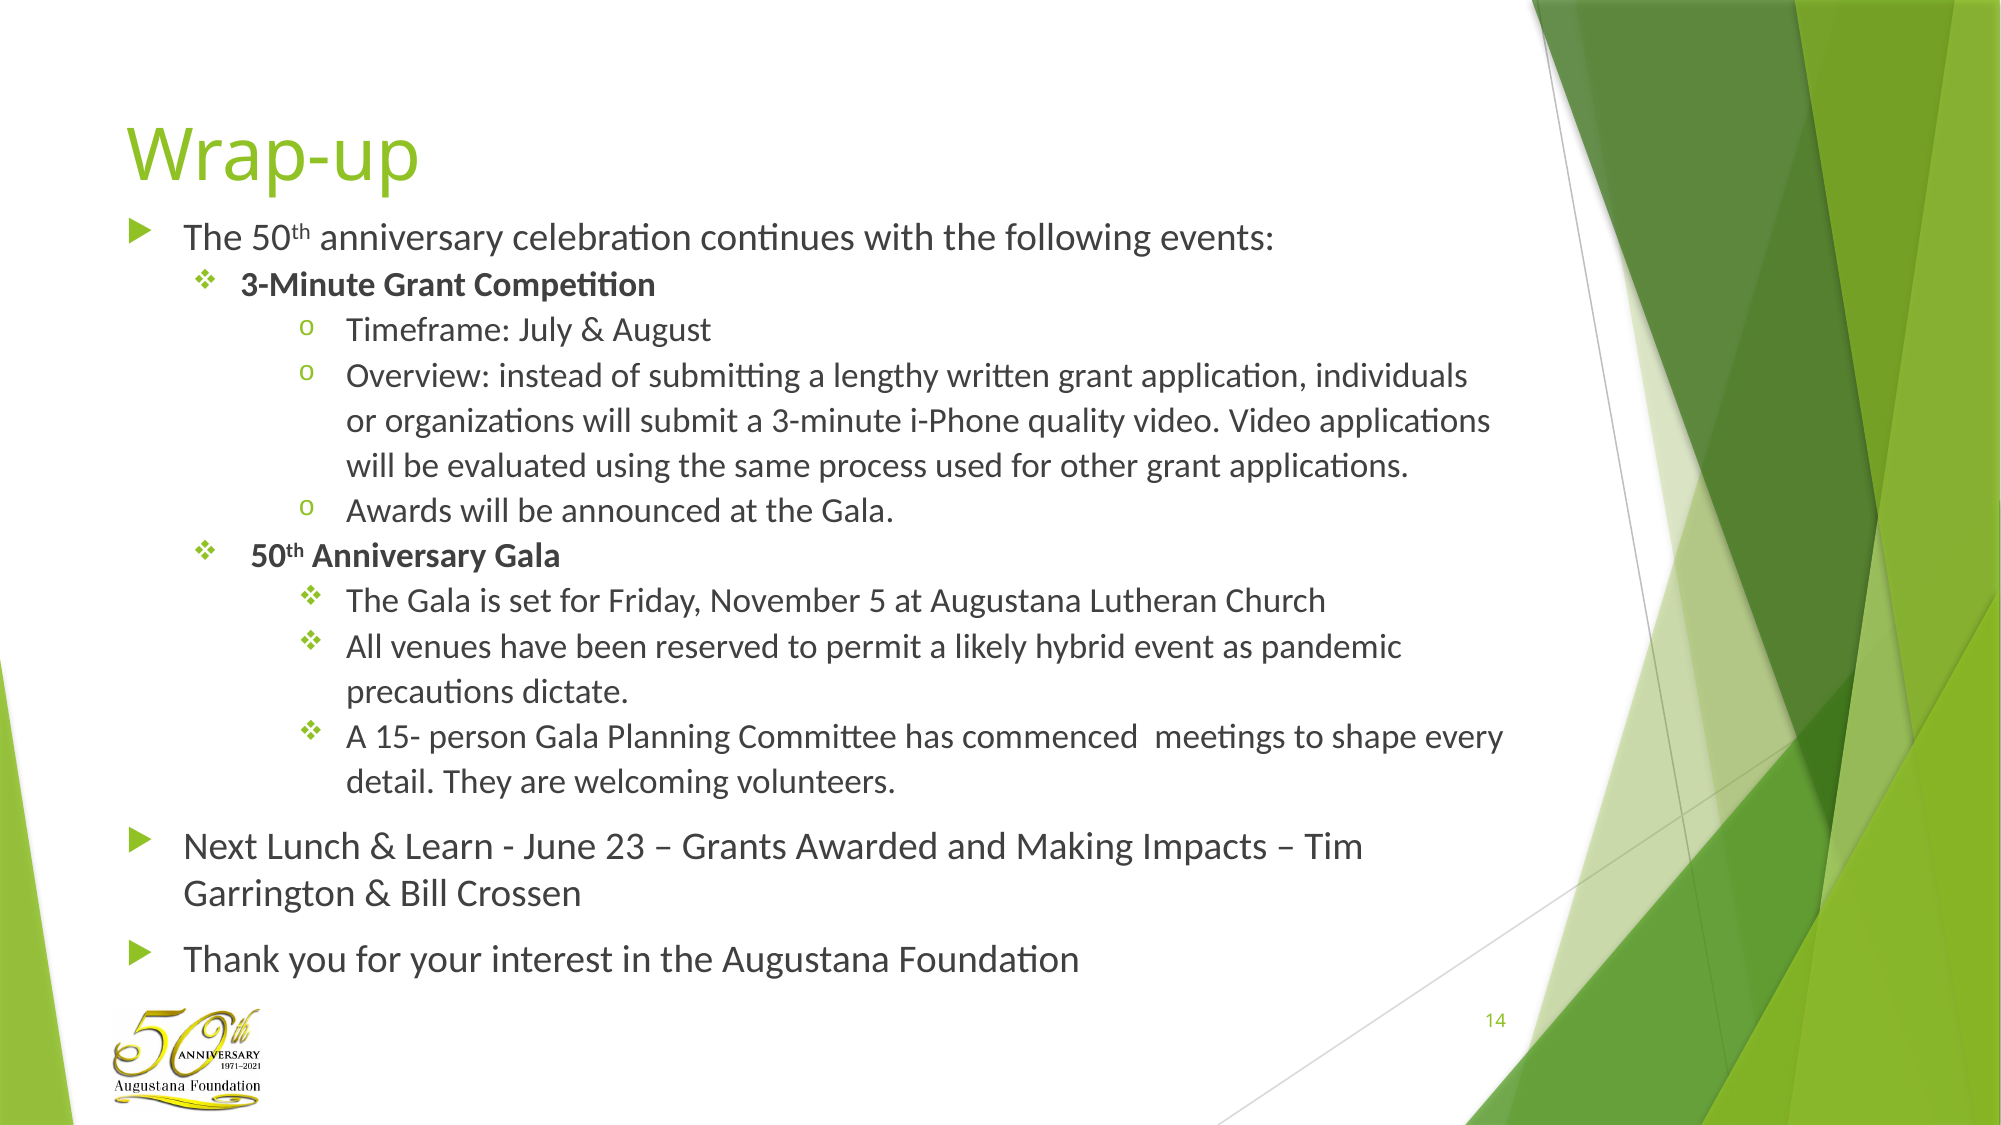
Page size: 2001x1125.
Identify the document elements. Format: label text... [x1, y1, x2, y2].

list The 50th anniversary celebration continues with the following events: 3-Minute Grant Competition Timeframe: July & August Overview: instead of submitting a lengthy written grant application, individuals or organizations will submit a 3-minute i-Phone quality video. Video applications will be evaluated using the same process used for other grant applications. Awards will be announced at the Gala. 50th Anniversary Gala The Gala is set for Friday, November 5 at Augustana Lutheran Church All venues have been reserved to permit a likely hybrid event as pandemic precautions dictate. A 15- person Gala Planning Committee has commenced meetings to shape every detail. They are welcoming volunteers. Next Lunch & Learn - June 23 – Grants Awarded and Making Impacts – Tim Garrington & Bill Crossen Thank you for your interest in the Augustana Foundation [111, 203, 1522, 991]
picture [111, 1008, 261, 1112]
title Wrap-up [111, 99, 1522, 203]
slide_number 14 [1409, 991, 1522, 1051]
